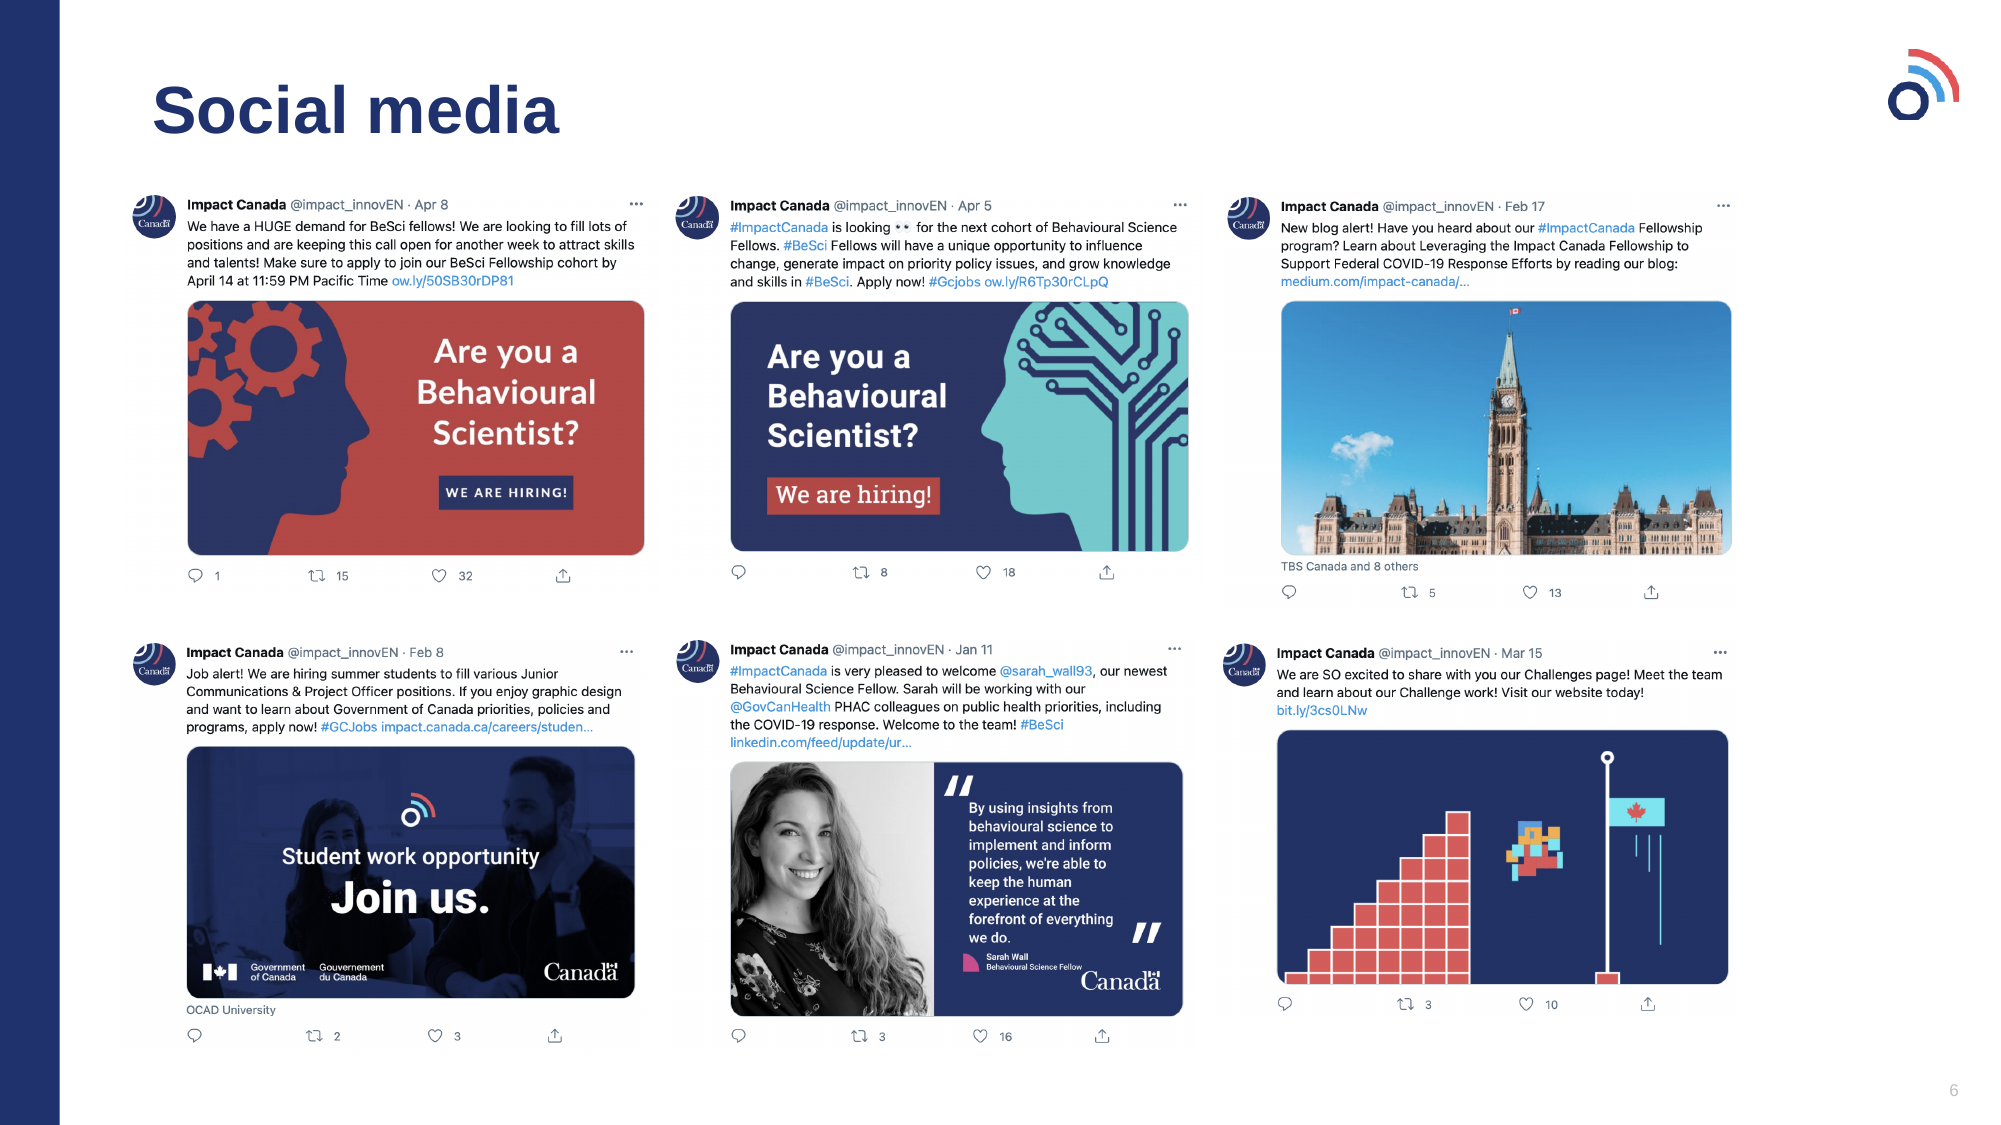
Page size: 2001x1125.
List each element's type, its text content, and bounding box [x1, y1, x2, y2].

title Social media [137, 59, 1863, 152]
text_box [120, 186, 1743, 1055]
